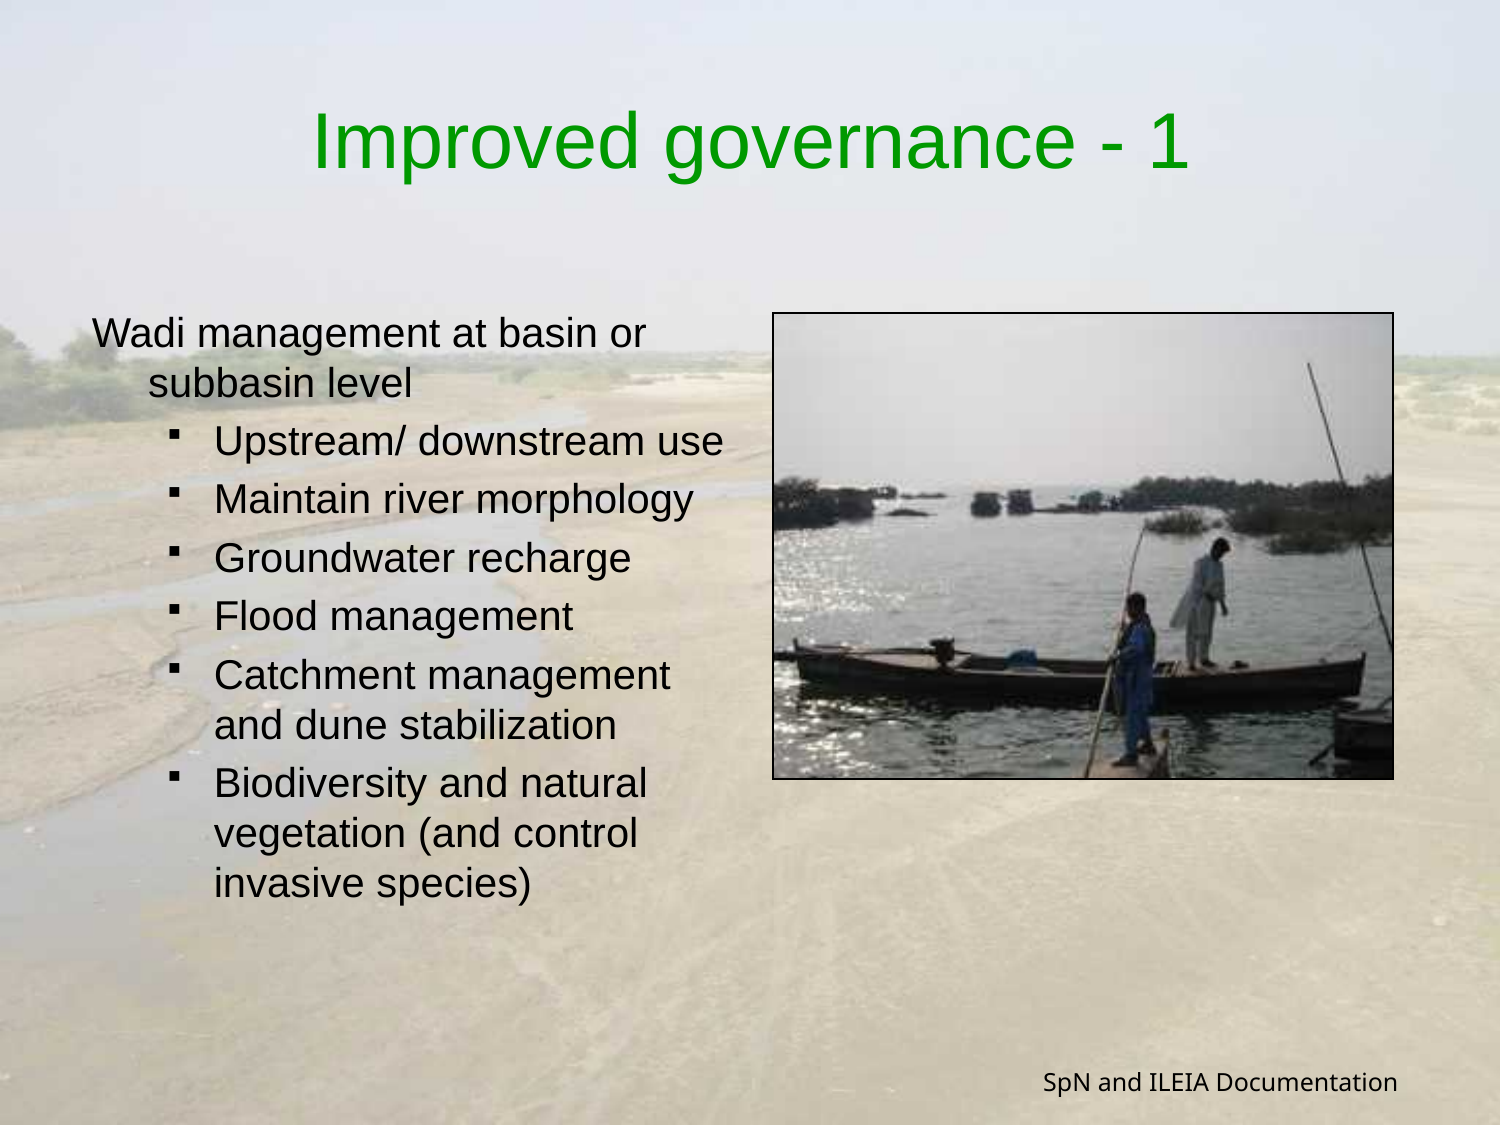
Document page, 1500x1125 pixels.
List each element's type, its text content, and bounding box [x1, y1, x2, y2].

title Improved governance - 1 [76, 42, 1428, 231]
footer SpN and ILEIA Documentation [938, 1058, 1415, 1095]
list Wadi management at basin or subbasin level Upstream/ downstream use Maintain river morphology Groundwater recharge Flood management Catchment management and dune stabilization Biodiversity and natural vegetation (and control invasive species) [76, 297, 764, 1012]
picture [0, 0, 1500, 1125]
